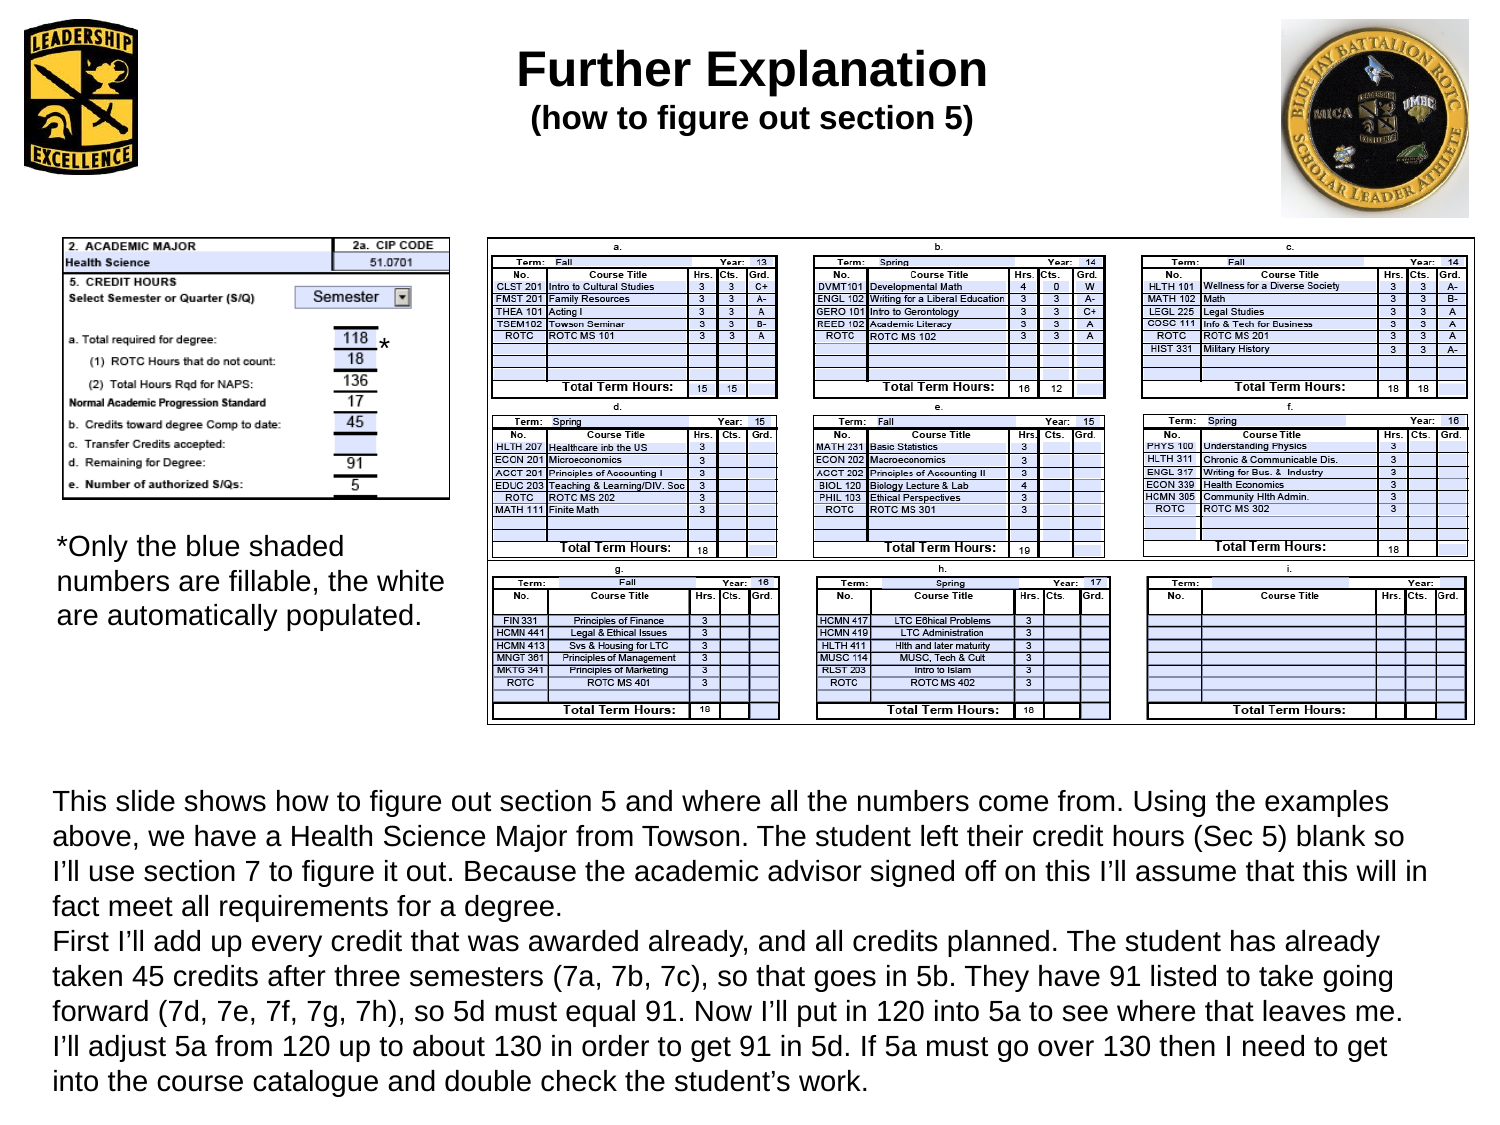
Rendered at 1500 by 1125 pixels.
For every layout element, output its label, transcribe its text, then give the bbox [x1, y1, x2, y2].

picture [487, 237, 1476, 726]
picture [62, 237, 451, 501]
text_box This slide shows how to figure out section 5 and where all the numbers come from. Using the examples above, we have a Health Science Major from Towson. The student left their credit hours (Sec 5) blank so I’ll use section 7 to figure it out. Because the academic advisor signed off on this I’ll assume that this will in fact meet all requirements for a degree. First I’ll add up every credit that was awarded already, and all credits planned. The student has already taken 45 credits after three semesters (7a, 7b, 7c), so that goes in 5b. They have 91 listed to take going forward (7d, 7e, 7f, 7g, 7h), so 5d must equal 91. Now I’ll put in 120 into 5a to see where that leaves me. I’ll adjust 5a from 120 up to about 130 in order to get 91 in 5d. If 5a must go over 130 then I need to get into the course catalogue and double check the student’s work. [37, 774, 1450, 1125]
picture [1280, 19, 1469, 219]
text_box *Only the blue shaded numbers are fillable, the white are automatically populated. [41, 519, 471, 709]
picture [24, 19, 138, 176]
text_box Further Explanation (how to figure out section 5) [501, 29, 1004, 144]
